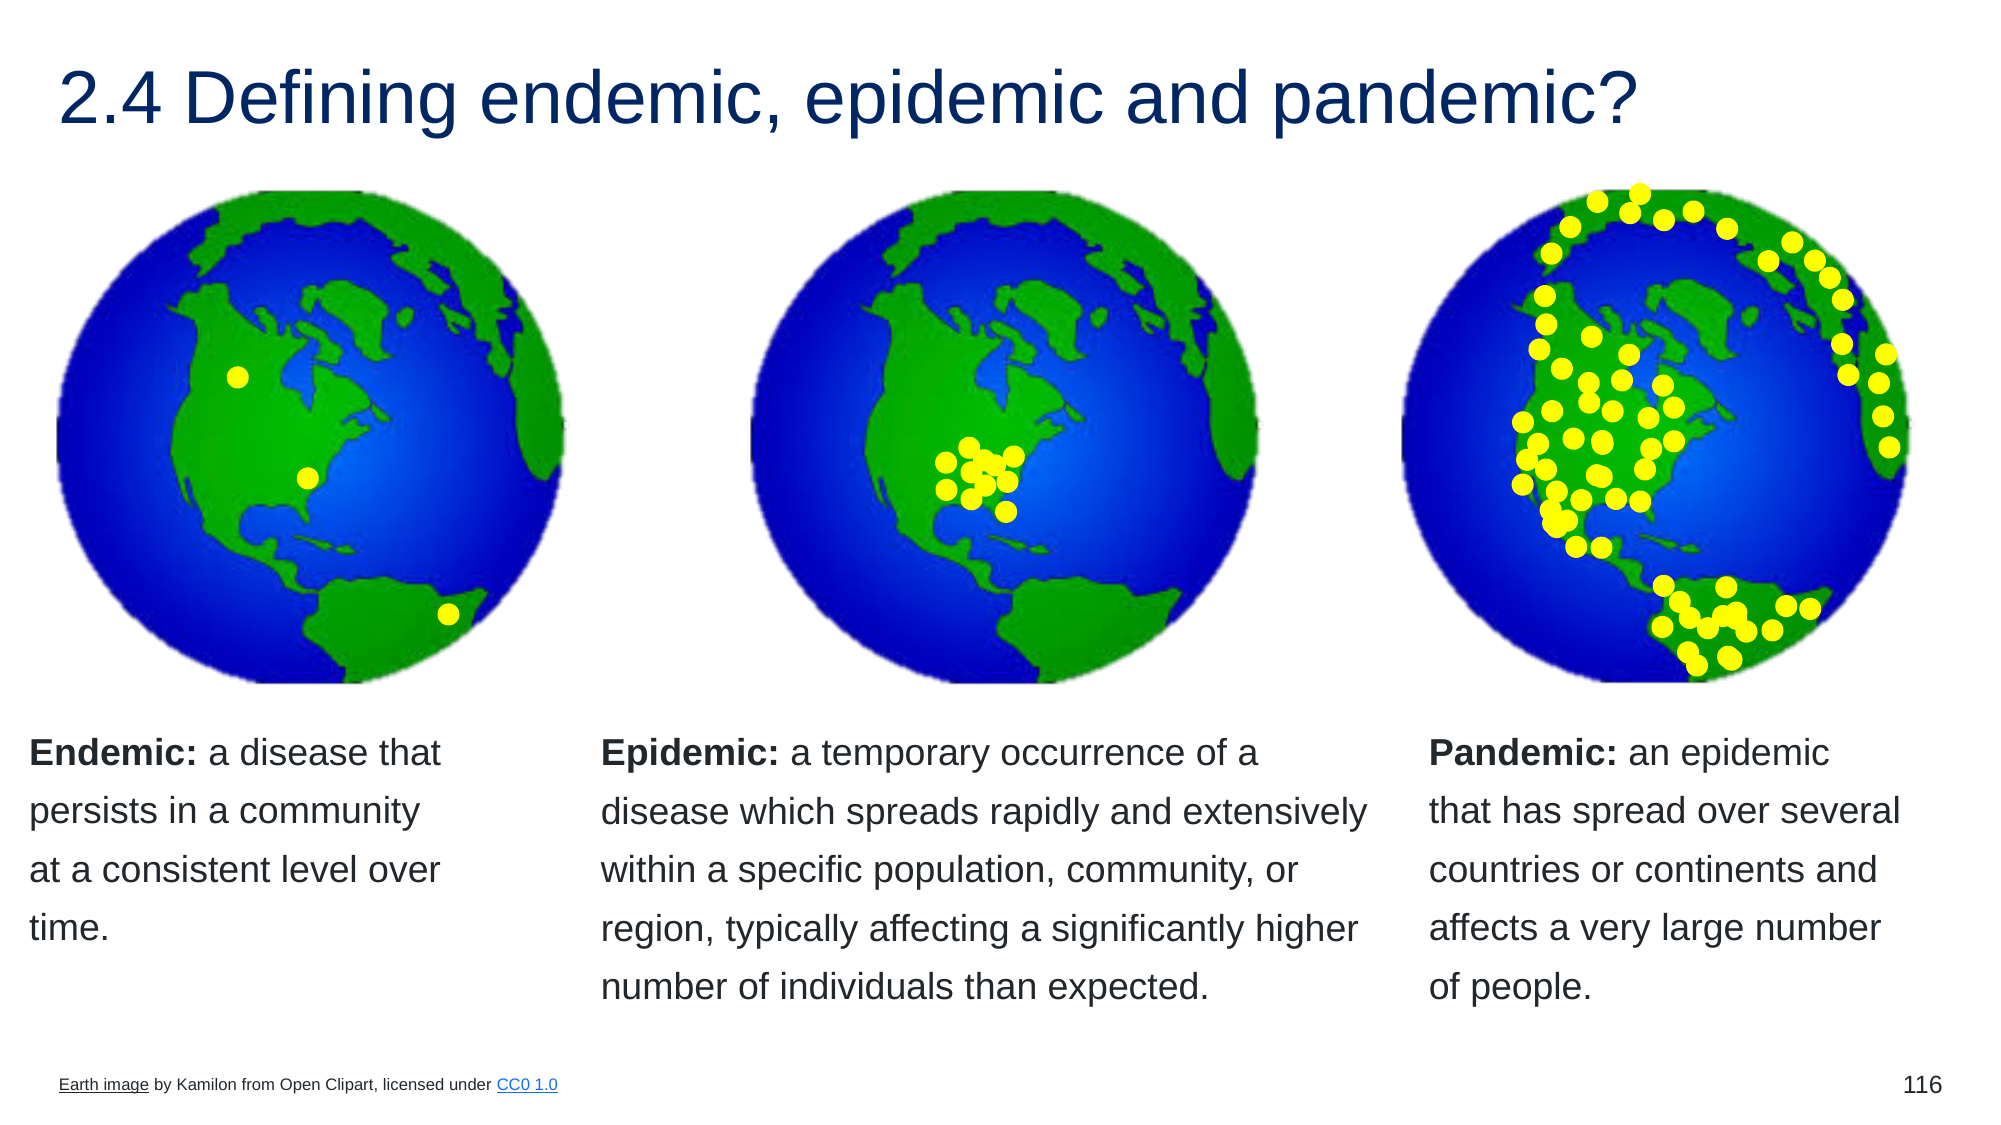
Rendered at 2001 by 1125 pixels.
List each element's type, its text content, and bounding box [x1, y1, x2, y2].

title 2.4 Defining endemic, epidemic and pandemic? [59, 59, 1943, 149]
text_box Earth image by Kamilon from Open Clipart, licensed under CC0 1.0 [59, 1066, 1060, 1102]
slide_number 116 [1824, 1068, 1943, 1099]
text_box Pandemic: an epidemic that has spread over several countries or continents and affects a very large number of people. [1413, 711, 1918, 1014]
text_box Epidemic: a temporary occurrence of a disease which spreads rapidly and extensively within a specific population, community, or region, typically affecting a significantly higher number of individuals than expected. [586, 711, 1387, 1015]
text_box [38, 164, 1929, 711]
text_box Endemic: a disease that persists in a community at a consistent level over time. [14, 707, 460, 956]
